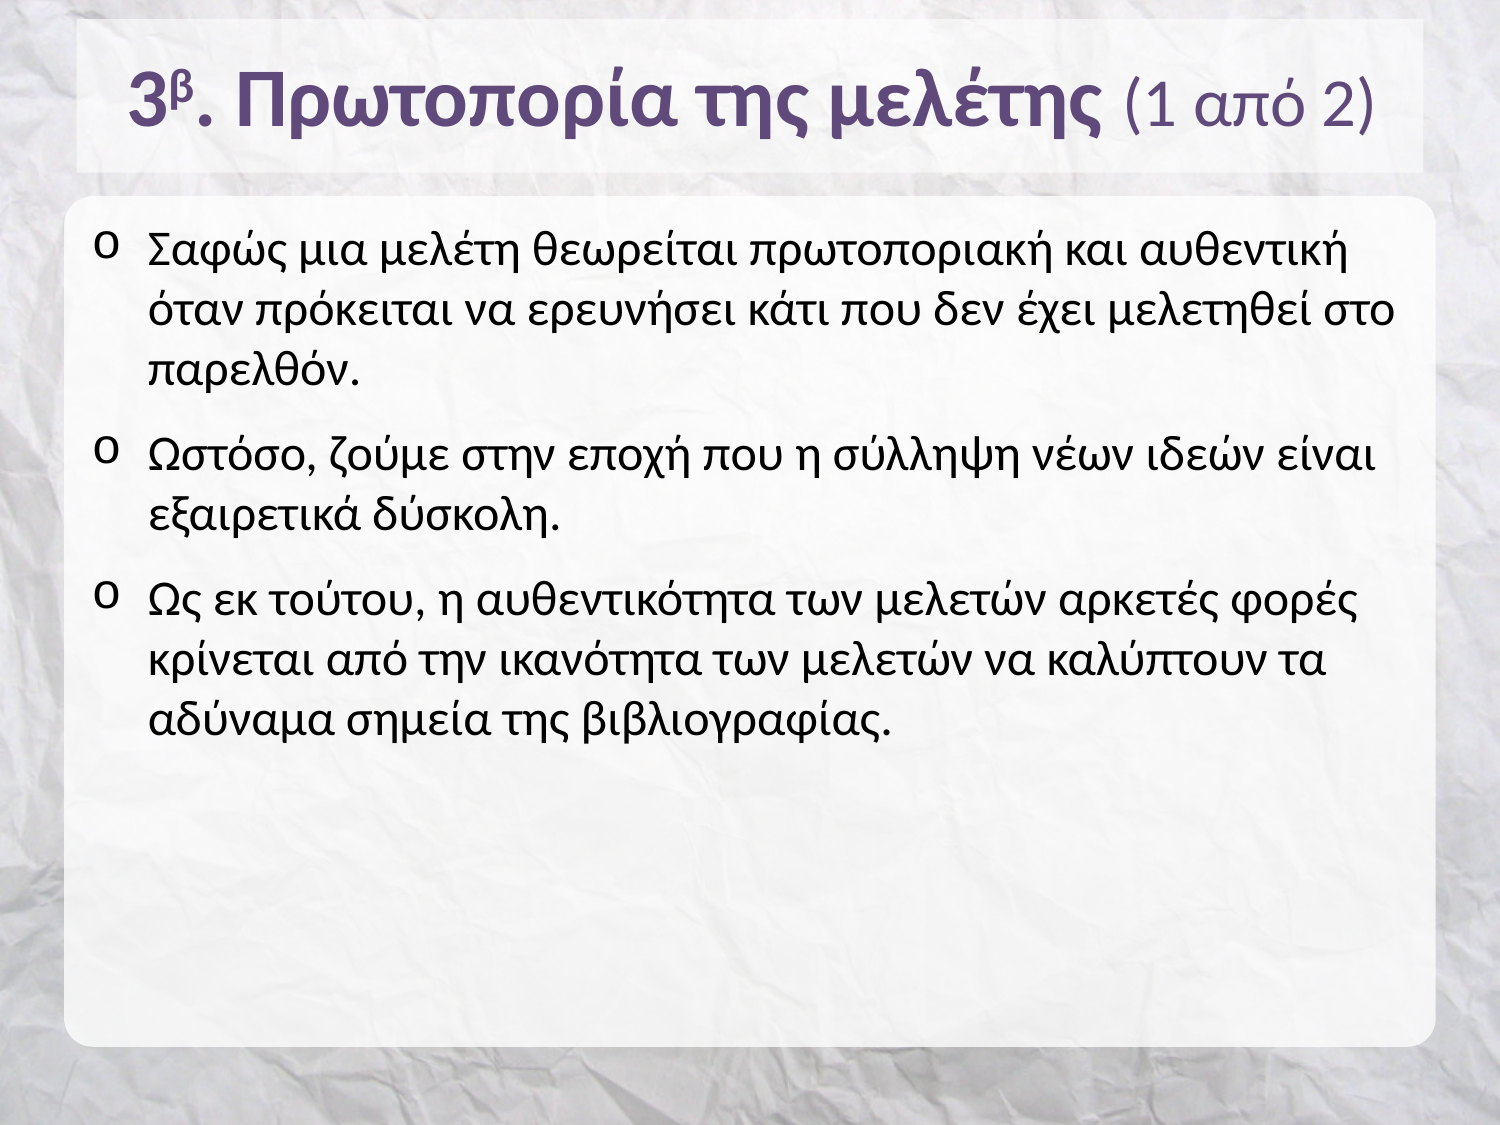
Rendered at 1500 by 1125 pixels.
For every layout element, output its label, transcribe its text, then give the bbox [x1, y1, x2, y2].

list Σαφώς μια μελέτη θεωρείται πρωτοποριακή και αυθεντική όταν πρόκειται να ερευνήσει κάτι που δεν έχει μελετηθεί στο παρελθόν. Ωστόσο, ζούμε στην εποχή που η σύλληψη νέων ιδεών είναι εξαιρετικά δύσκολη. Ως εκ τούτου, η αυθεντικότητα των μελετών αρκετές φορές κρίνεται από την ικανότητα των μελετών να καλύπτουν τα αδύναμα σημεία της βιβλιογραφίας. [76, 208, 1425, 1047]
title 3β. Πρωτοπορία της μελέτης (1 από 2) [76, 19, 1427, 169]
picture [0, 0, 1500, 1125]
